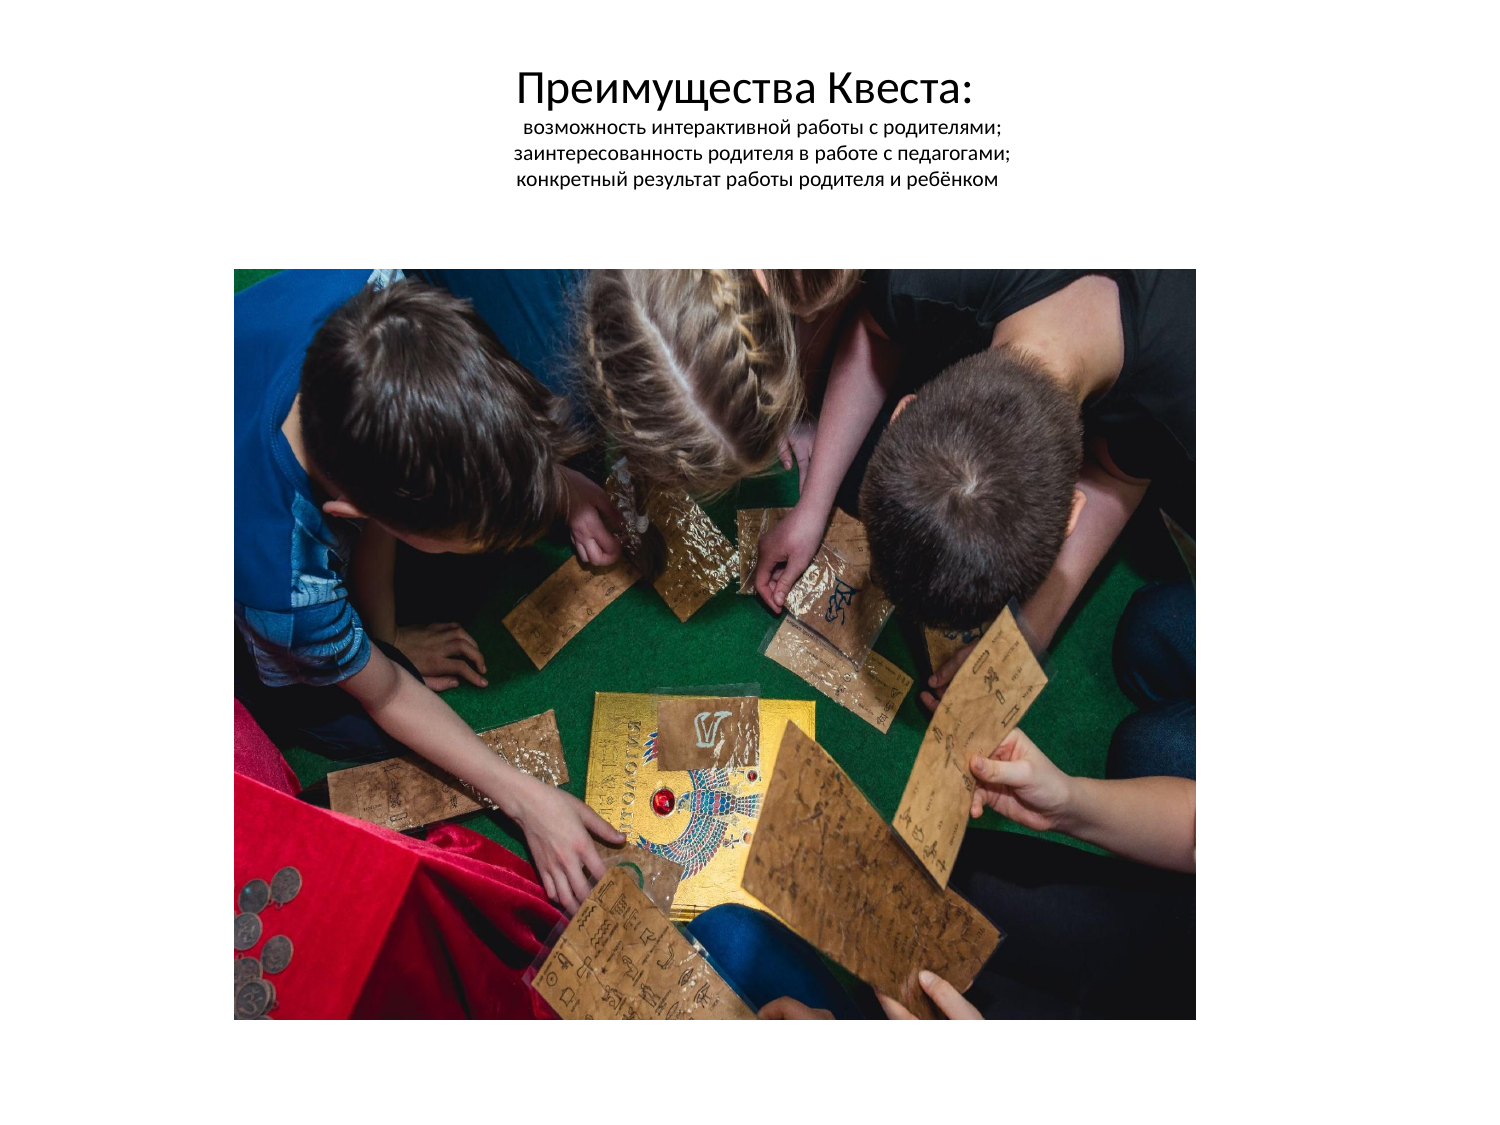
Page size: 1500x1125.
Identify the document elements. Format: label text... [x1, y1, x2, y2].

title Преимущества Квеста: возможность интерактивной работы с родителями; заинтересованность родителя в работе с педагогами; конкретный результат работы родителя и ребёнком [70, 46, 1421, 199]
picture [234, 269, 1196, 1020]
